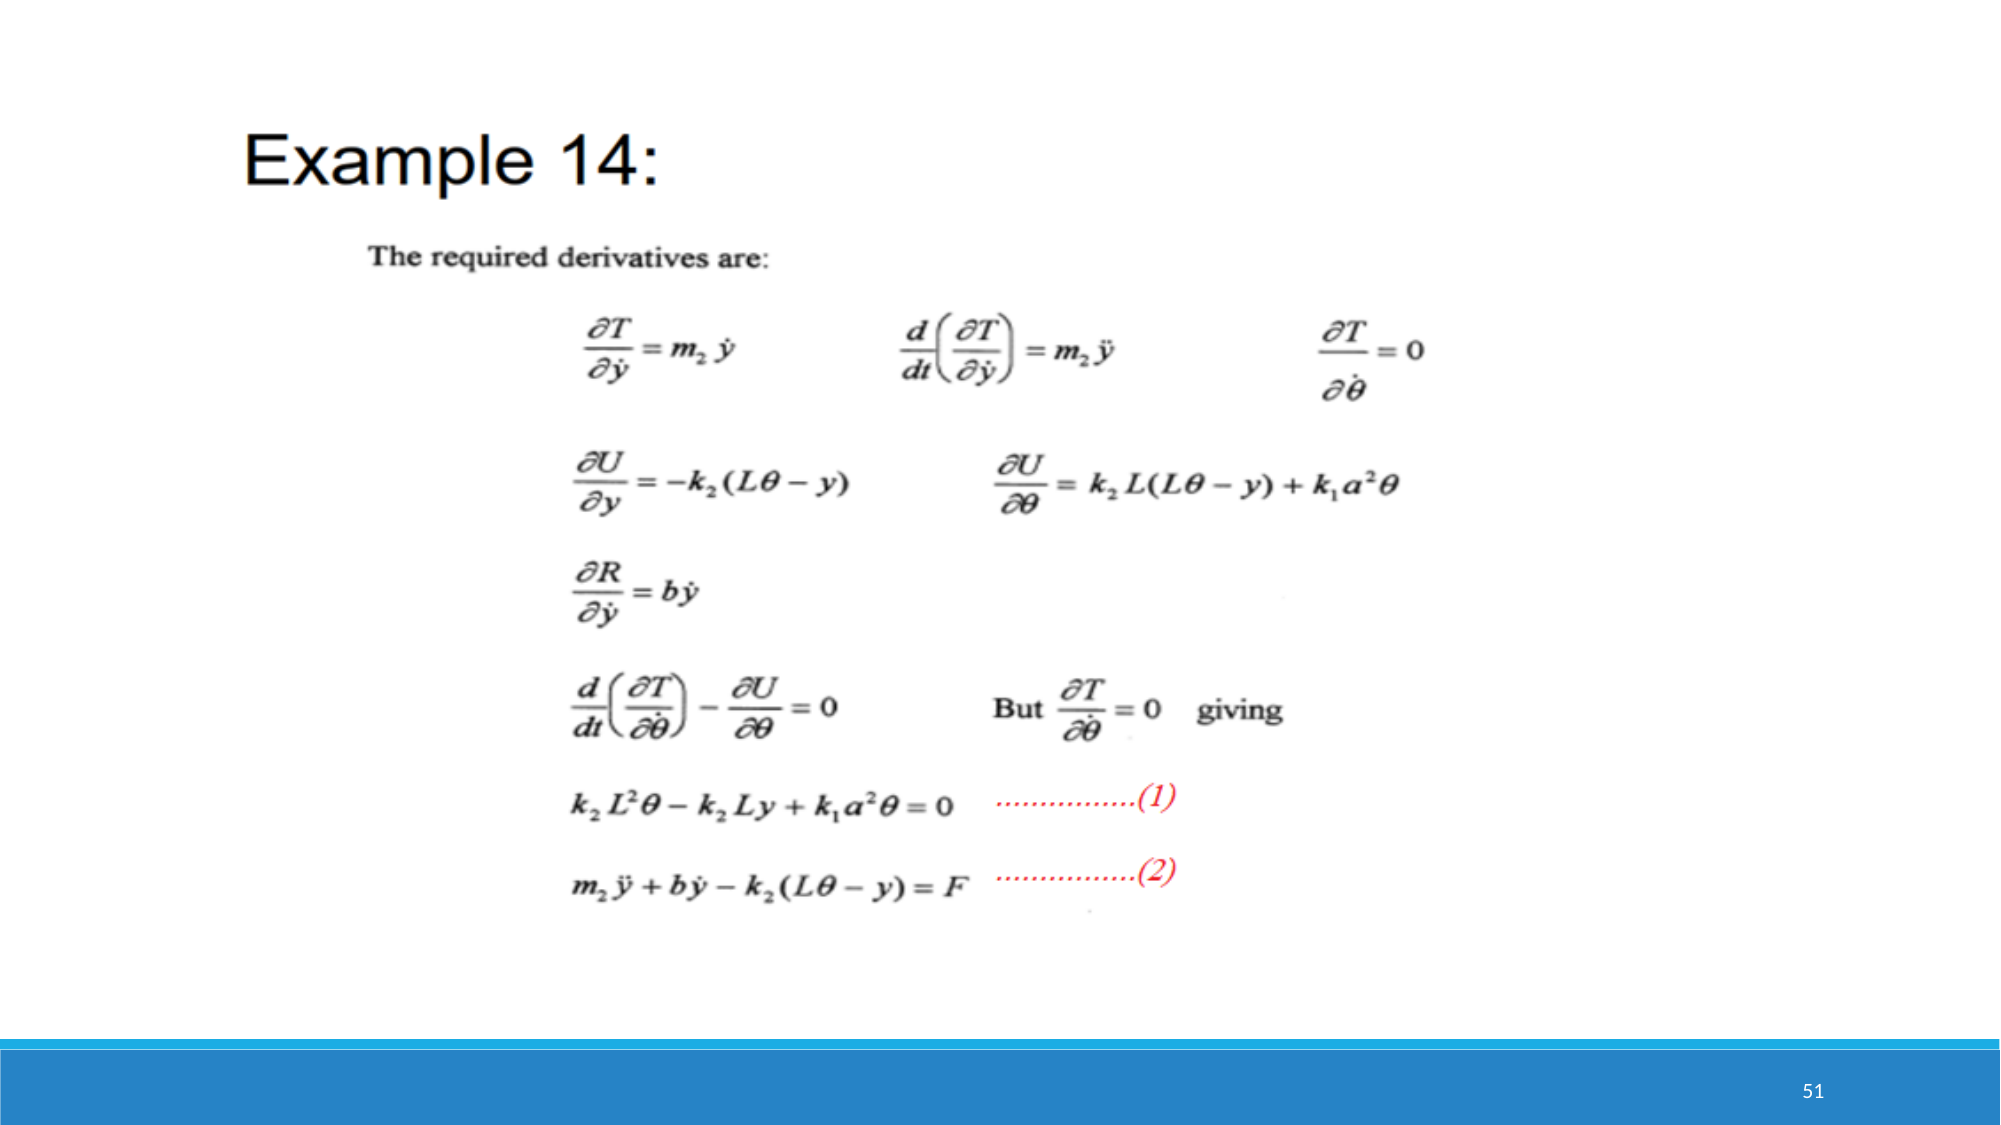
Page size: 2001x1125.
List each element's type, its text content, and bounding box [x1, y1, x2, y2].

slide_number 51 [1624, 1059, 1840, 1120]
picture [201, 112, 1700, 927]
